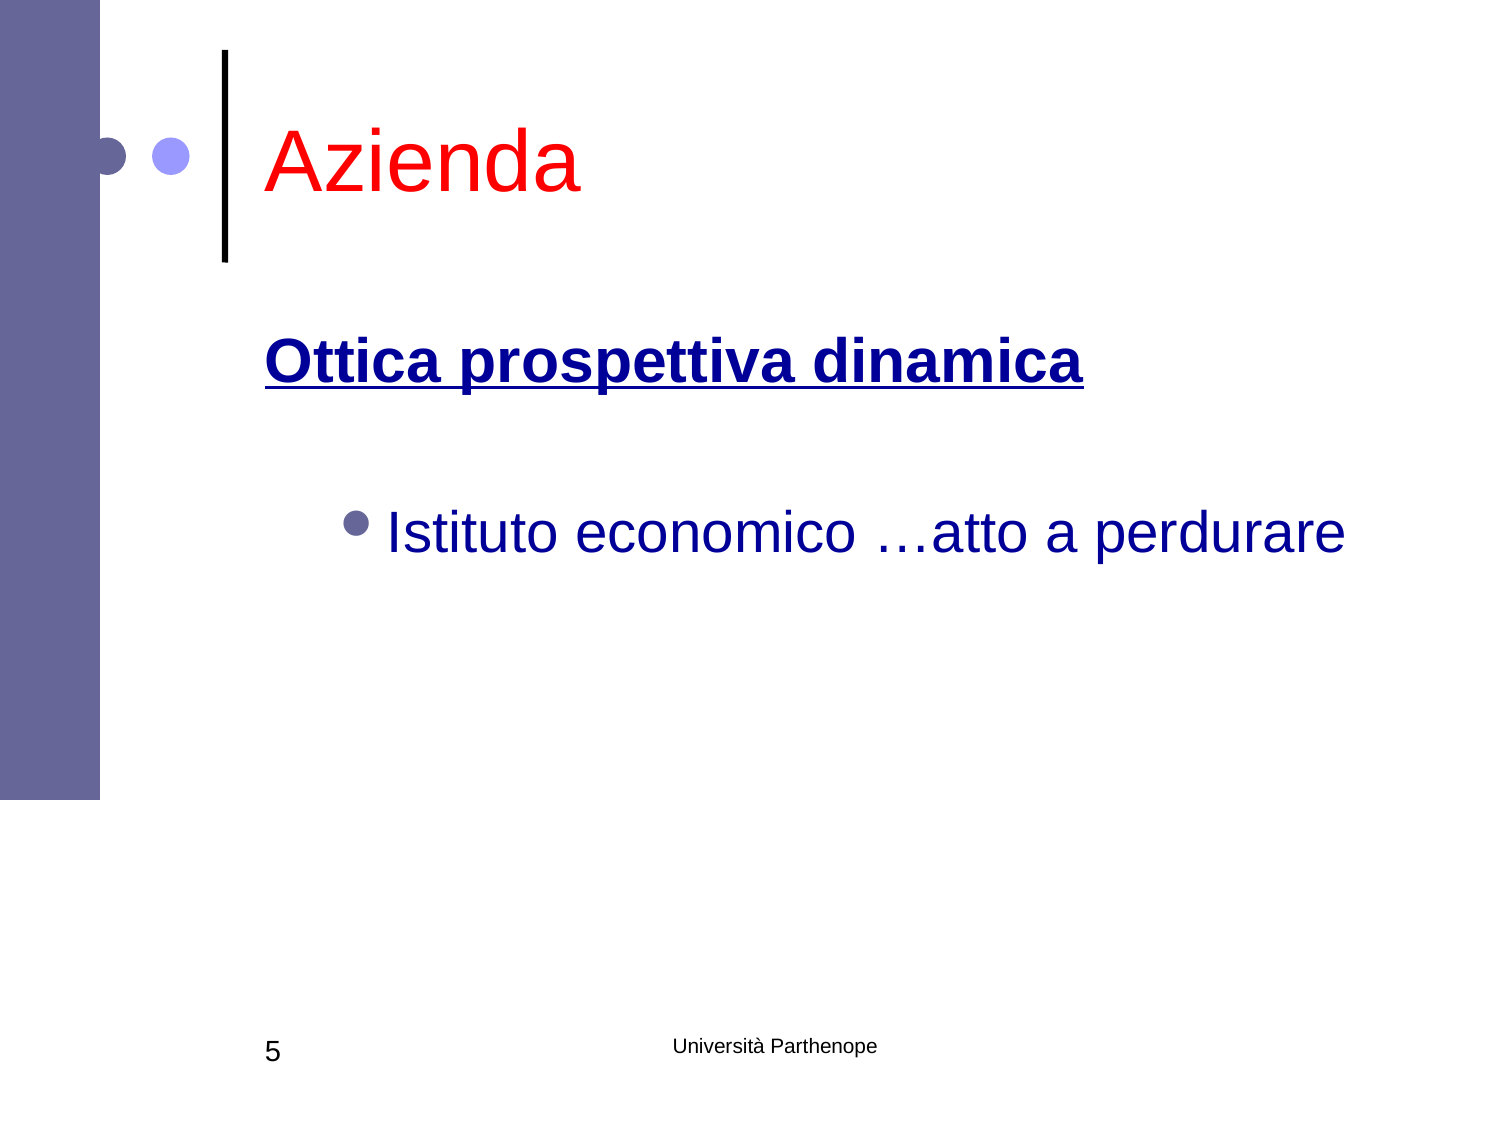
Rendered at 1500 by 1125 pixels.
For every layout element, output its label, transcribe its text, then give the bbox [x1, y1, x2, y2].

list Ottica prospettiva dinamica Istituto economico …atto a perdurare [249, 312, 1401, 729]
title Azienda [249, 30, 1401, 282]
slide_number 5 [249, 1024, 463, 1101]
footer Università Parthenope [537, 1024, 1013, 1101]
